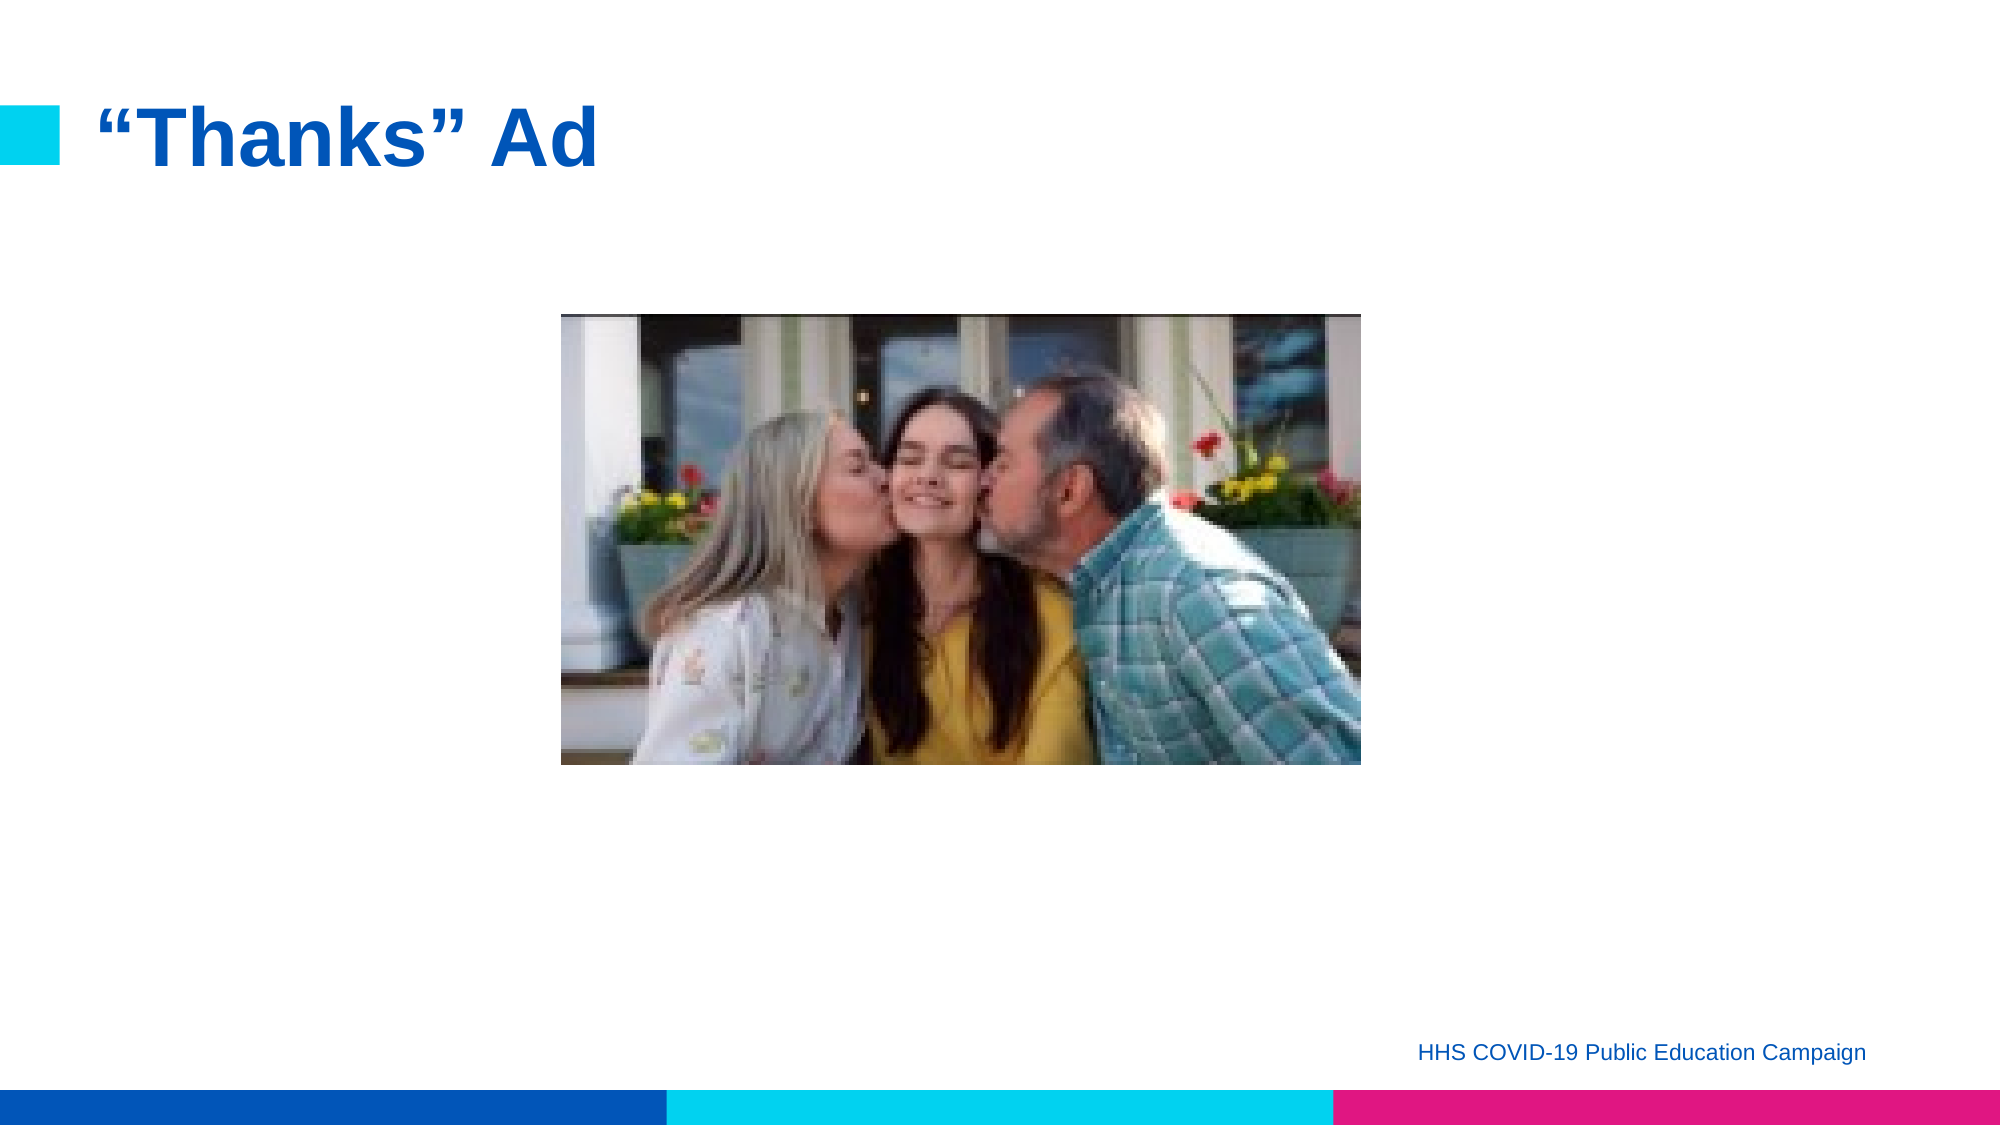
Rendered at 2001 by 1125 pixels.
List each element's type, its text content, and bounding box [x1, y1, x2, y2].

title “Thanks” Ad [94, 94, 1906, 187]
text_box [560, 313, 1362, 766]
picture [0, 1090, 2000, 1125]
